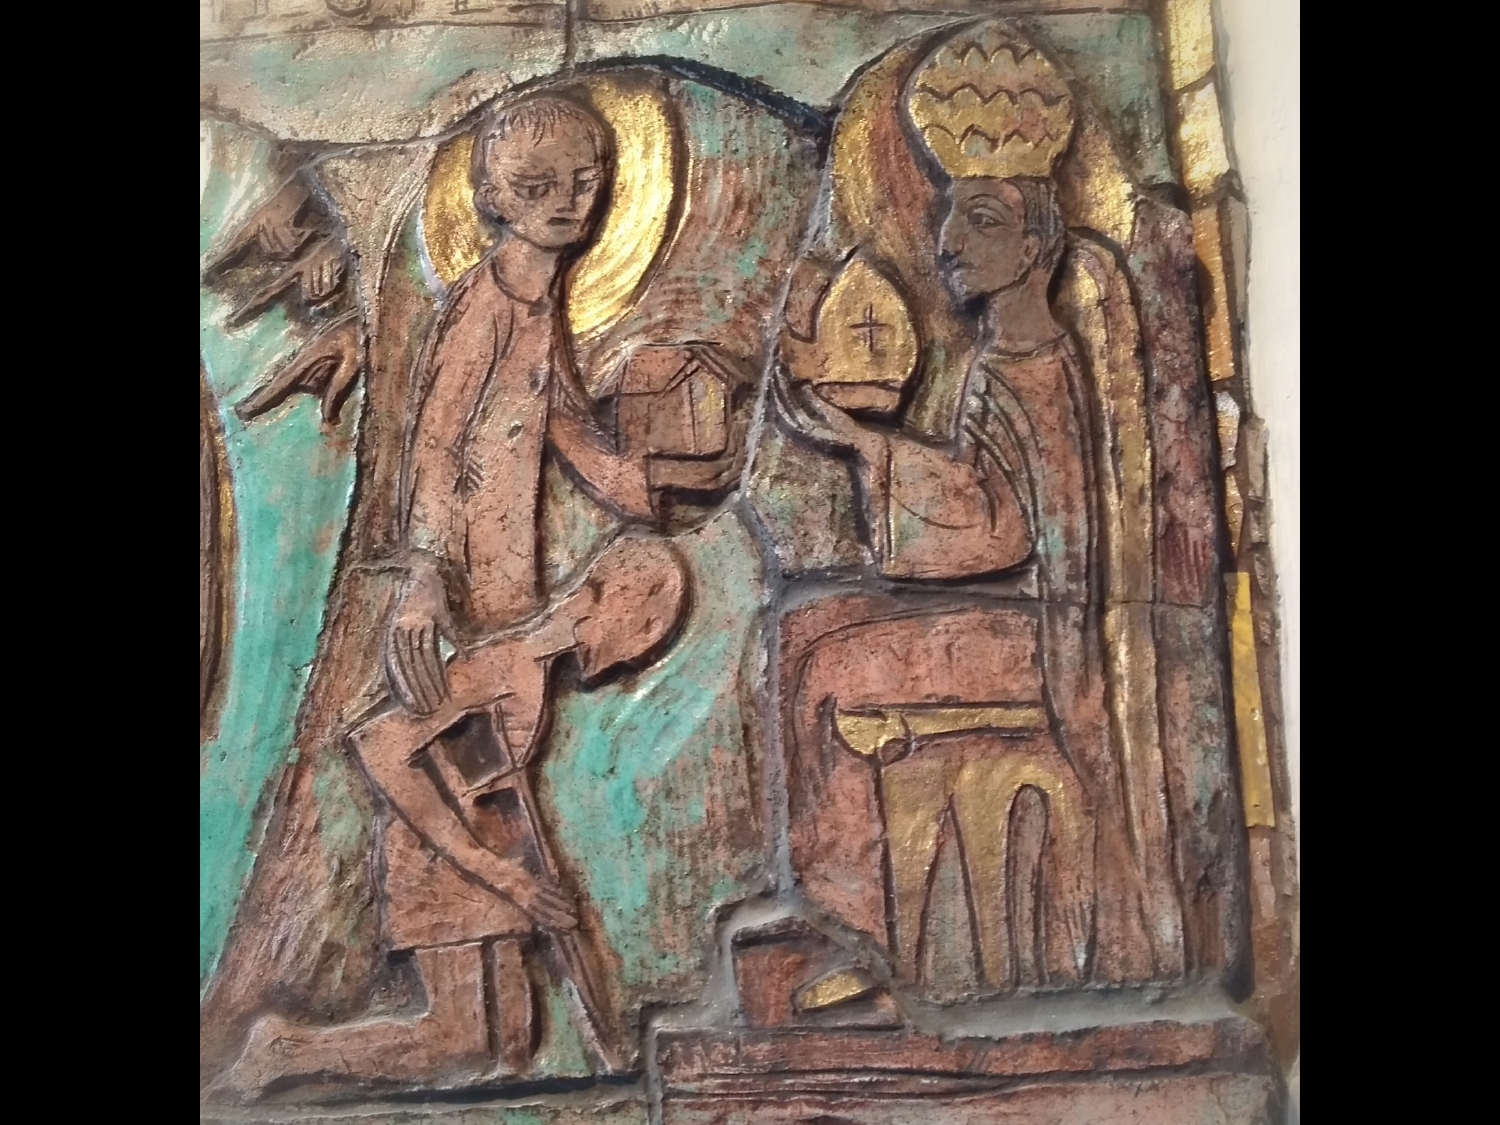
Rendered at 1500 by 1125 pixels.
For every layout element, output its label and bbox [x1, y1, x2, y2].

picture [199, 0, 1301, 1125]
